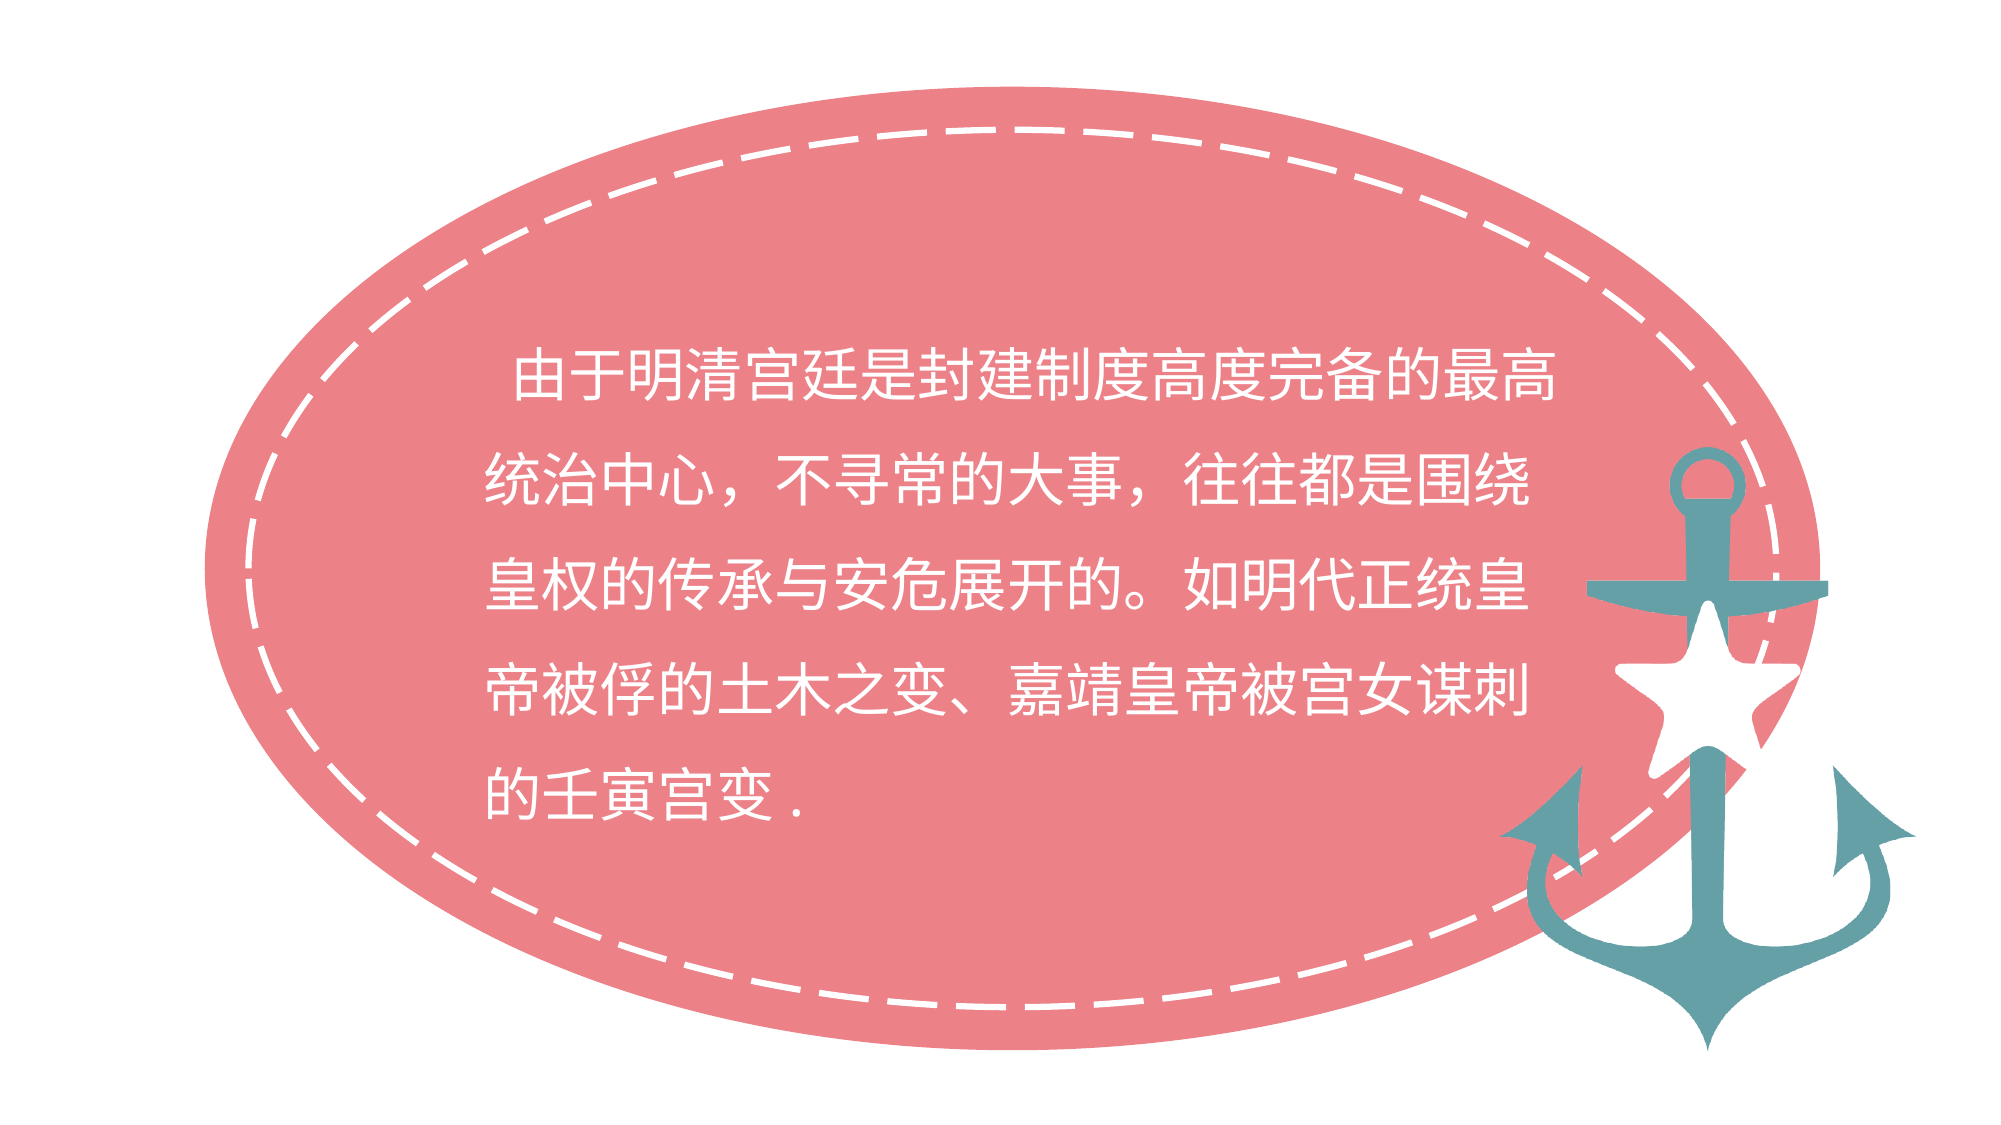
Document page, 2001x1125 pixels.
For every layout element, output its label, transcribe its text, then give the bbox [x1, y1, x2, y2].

text_box [203, 85, 1796, 1052]
text_box 由于明清宫廷是封建制度高度完备的最高统治中心，不寻常的大事，往往都是围绕皇权的传承与安危展开的。如明代正统皇帝被俘的土木之变、嘉靖皇帝被宫女谋刺的壬寅宫变. [468, 295, 1603, 836]
text_box [247, 128, 1748, 1009]
picture [1499, 447, 1916, 1051]
